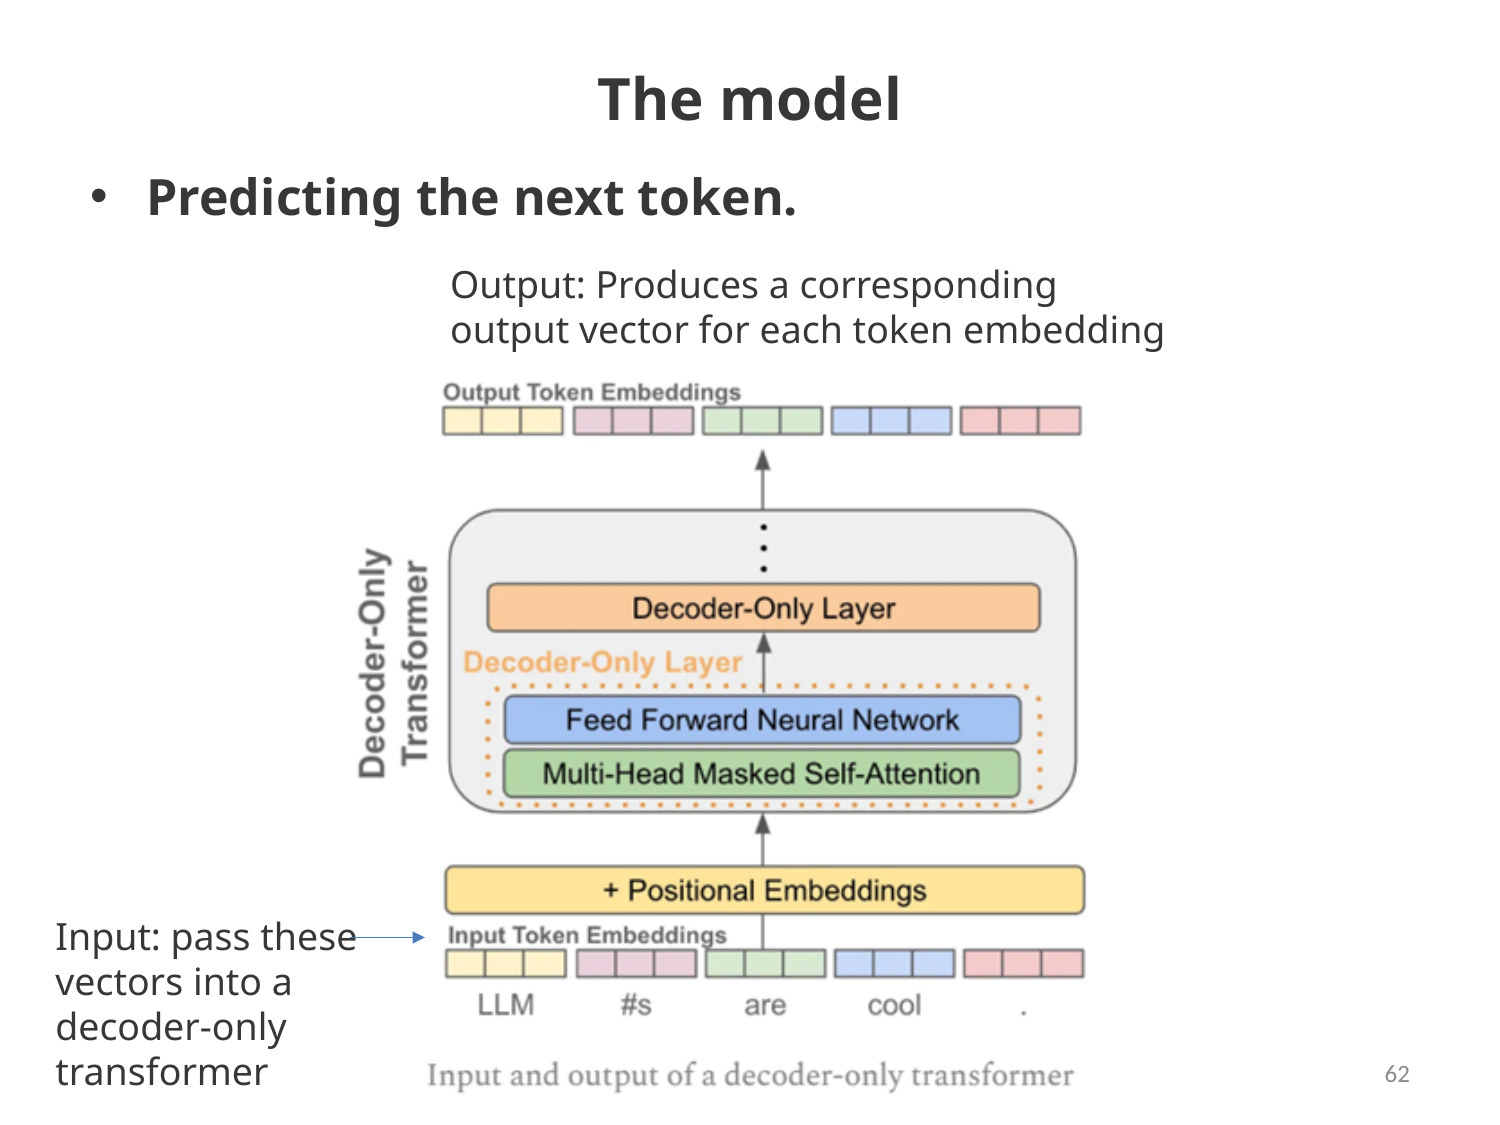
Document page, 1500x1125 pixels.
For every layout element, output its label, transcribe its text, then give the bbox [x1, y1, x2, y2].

slide_number 62 [1157, 1042, 1425, 1103]
text_box Input: pass these vectors into a decoder-only transformer [40, 905, 307, 1101]
text_box Output: Produces a corresponding output vector for each token embedding [435, 253, 1186, 359]
picture [311, 357, 1155, 1098]
list Predicting the next token. [75, 157, 1425, 900]
title The model [75, 45, 1425, 150]
